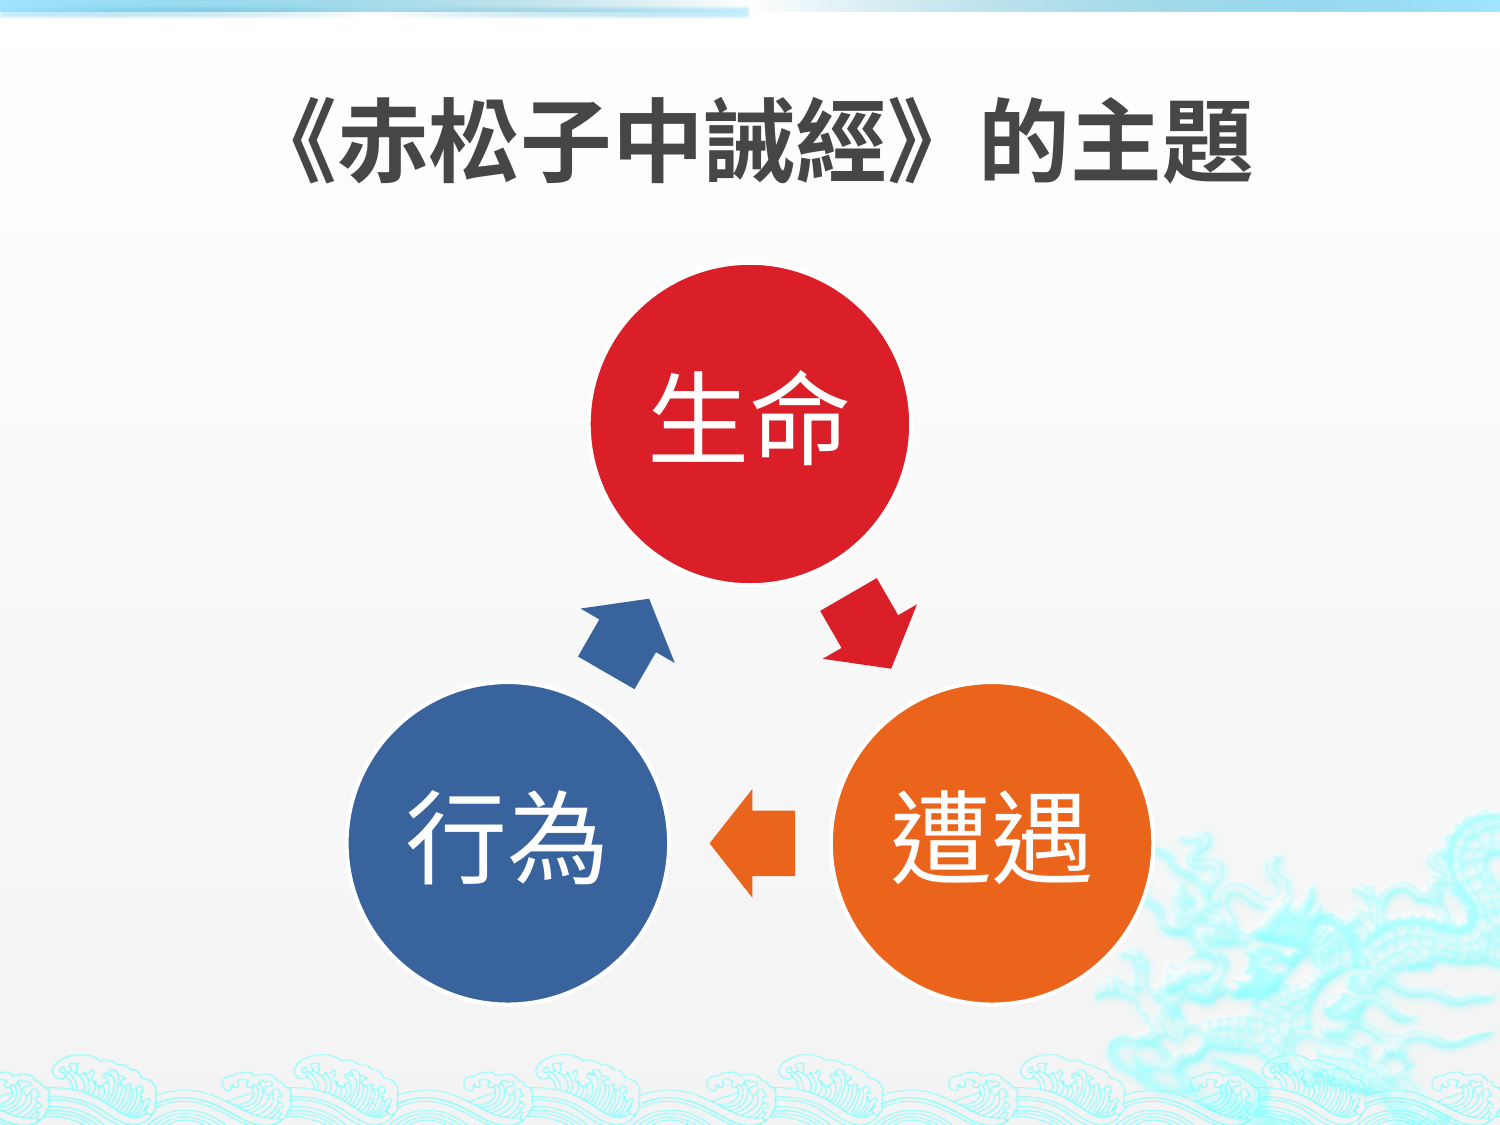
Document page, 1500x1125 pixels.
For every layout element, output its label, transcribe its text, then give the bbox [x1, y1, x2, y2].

title 《赤松子中誡經》的主題 [75, 45, 1425, 233]
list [74, 262, 1426, 1006]
